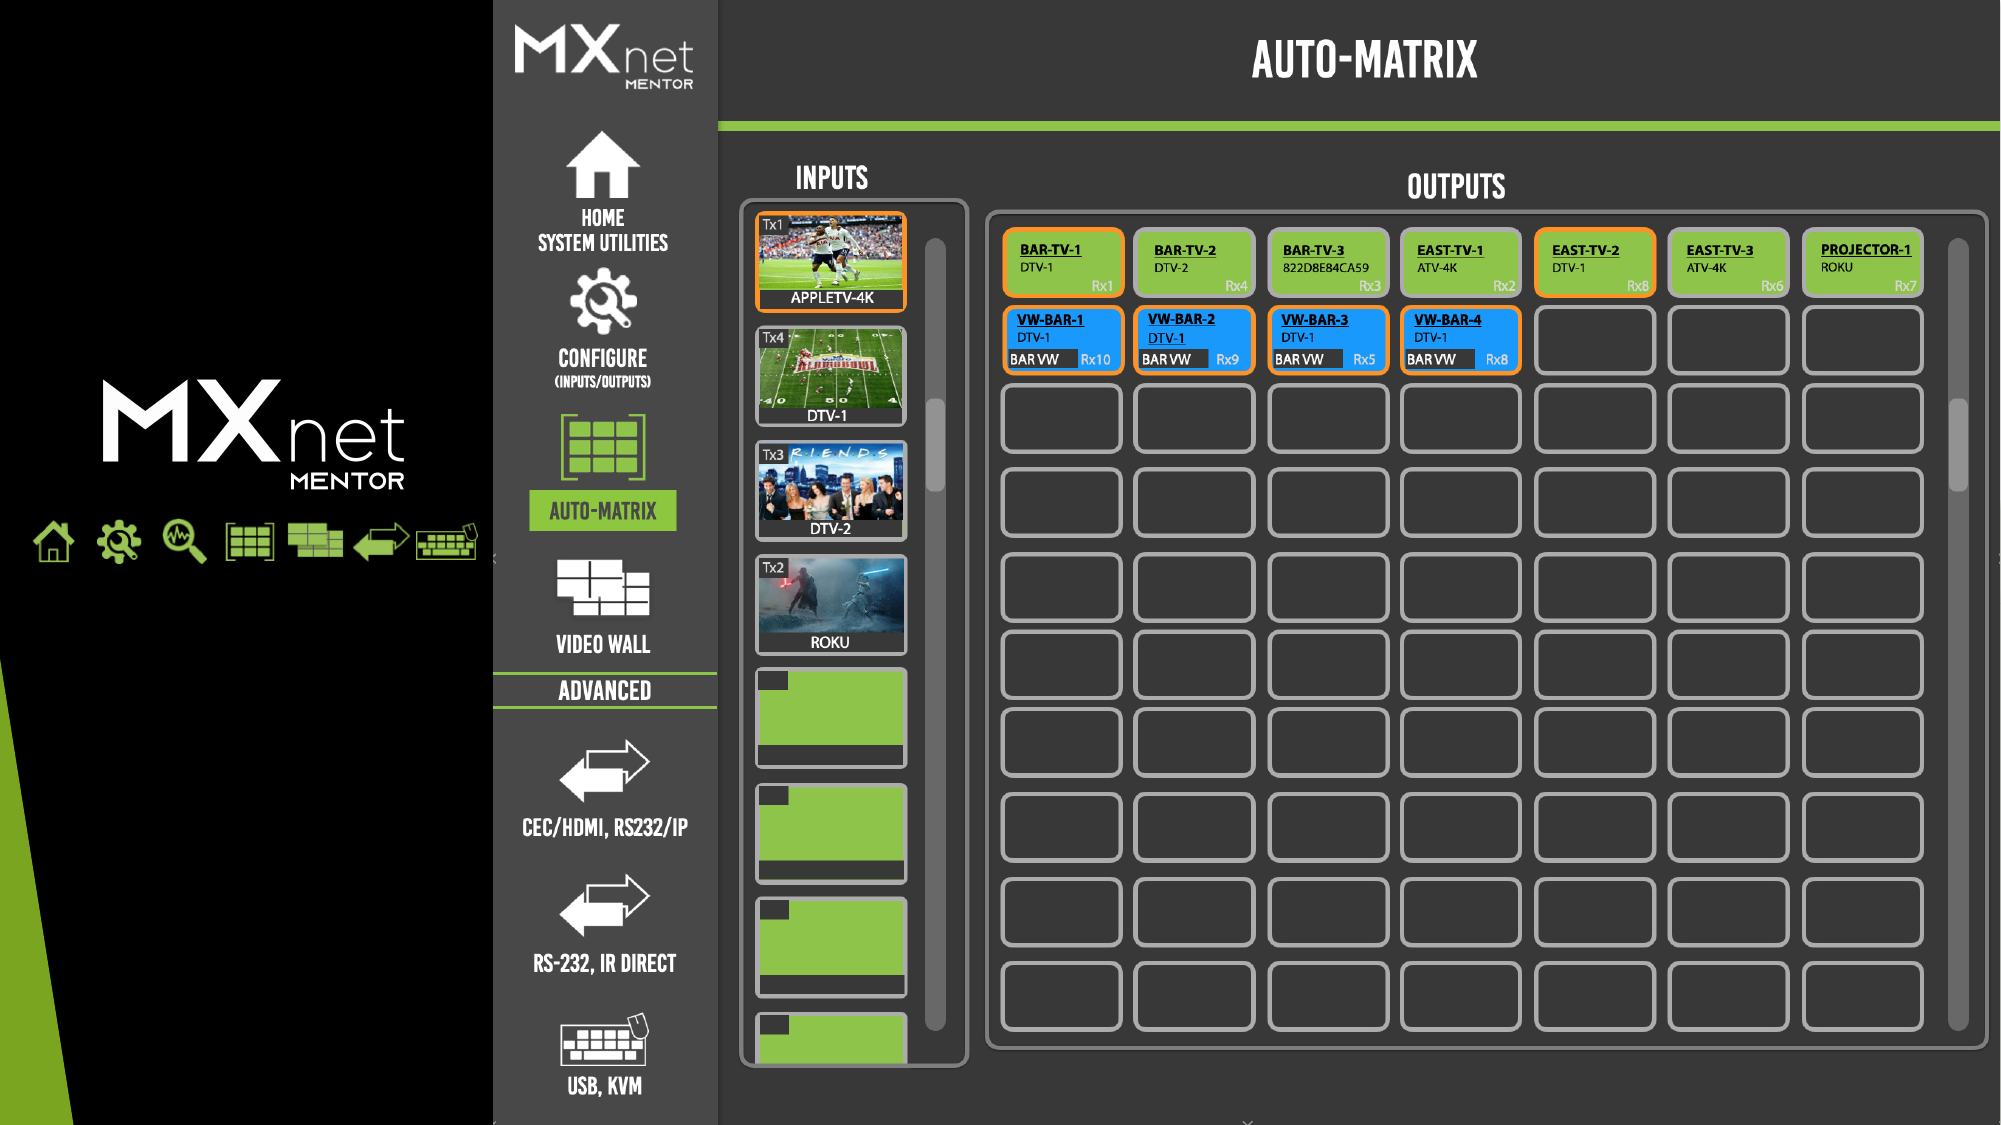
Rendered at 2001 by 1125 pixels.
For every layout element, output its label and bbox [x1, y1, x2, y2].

picture [28, 325, 478, 568]
picture [493, 0, 2000, 1125]
